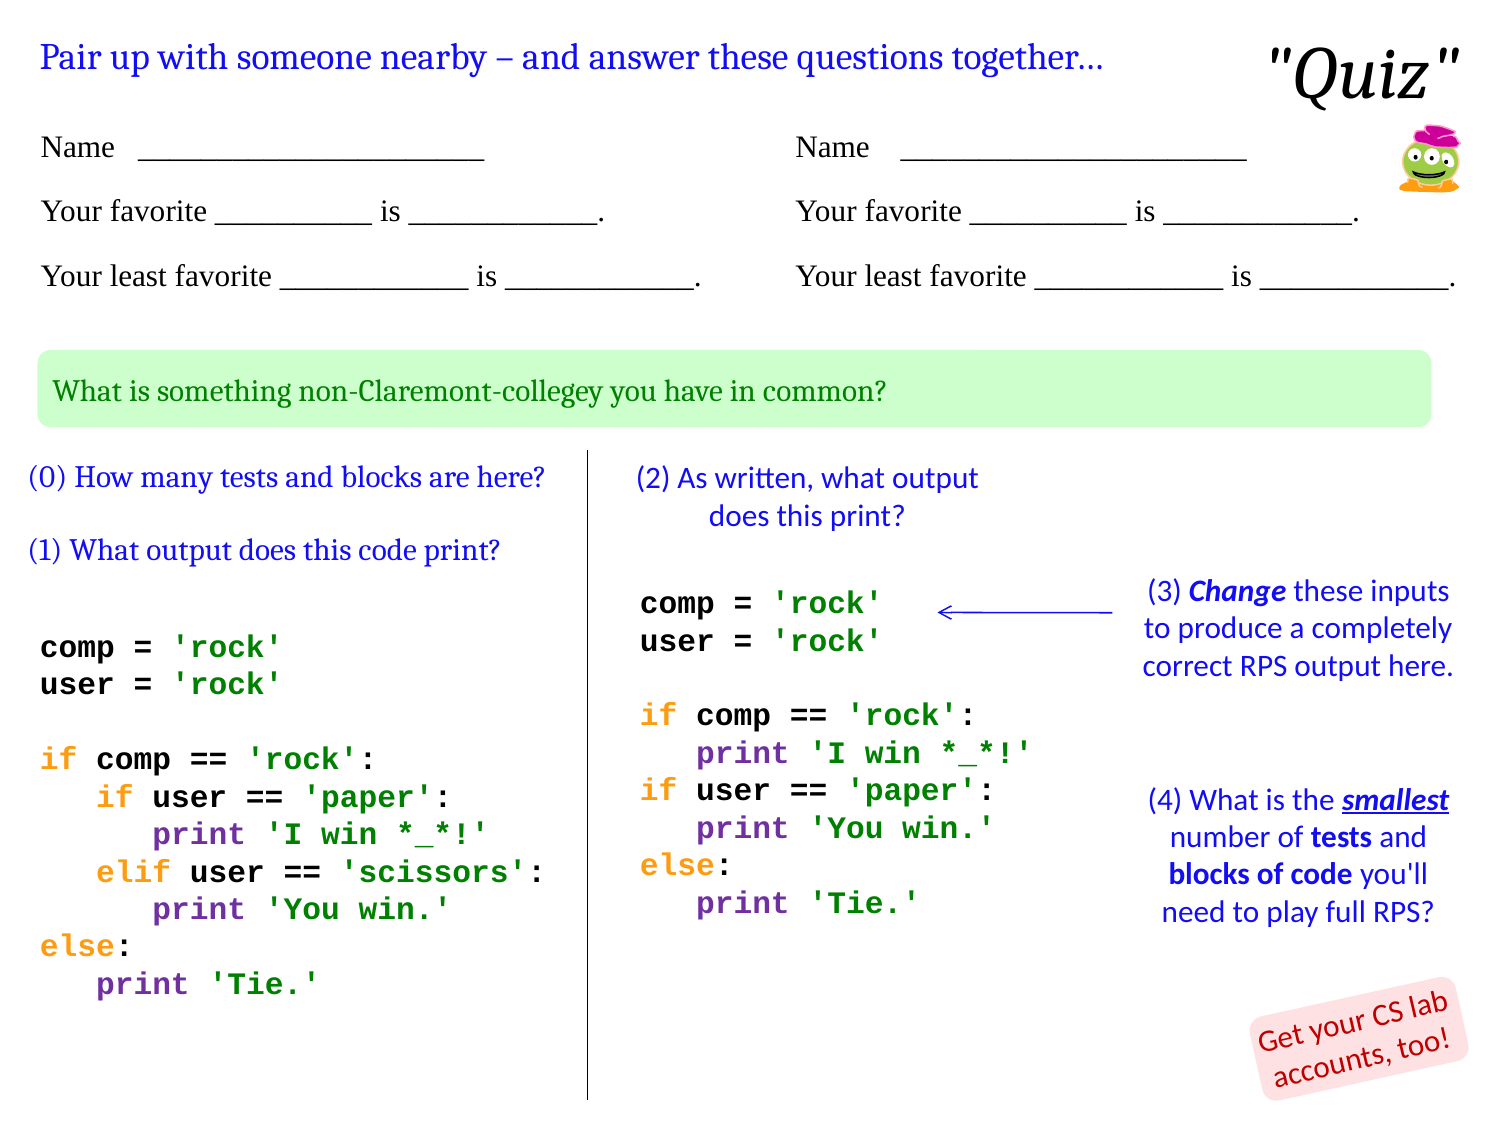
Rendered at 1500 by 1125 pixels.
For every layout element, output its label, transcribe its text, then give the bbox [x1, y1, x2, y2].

text_box comp = 'rock' user = 'rock' if comp == 'rock': print 'I win *_*!' if user == 'paper': print 'You win.' else: print 'Tie.' [624, 574, 1100, 965]
text_box comp = 'rock' user = 'rock' if comp == 'rock': if user == 'paper': print 'I win *_*!' elif user == 'scissors': print 'You win.' else: print 'Tie.' [24, 618, 575, 1008]
text_box (2) As written, what output does this print? [613, 449, 1002, 540]
text_box (4) What is the smallest number of tests and blocks of code you'll need to play full RPS? [1122, 771, 1475, 936]
text_box [37, 349, 1432, 428]
text_box What is something non-Claremont-collegey you have in common? [37, 362, 1125, 415]
text_box Name ______________________ Your favorite __________ is ____________. Your least favorite ____________ is ____________. [765, 107, 1486, 300]
text_box Pair up with someone nearby – and answer these questions together… [24, 24, 1463, 85]
text_box (0) How many tests and blocks are here? [12, 448, 609, 502]
text_box Get your CS lab accounts, too! [1212, 962, 1500, 1113]
text_box "Quiz" [898, 16, 1475, 107]
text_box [1399, 124, 1461, 193]
text_box Name ______________________ Your favorite __________ is ____________. Your least favorite ____________ is ____________. [10, 107, 748, 300]
text_box (3) Change these inputs to produce a completely correct RPS output here. [1124, 562, 1473, 690]
text_box (1) What output does this code print? [12, 521, 564, 575]
